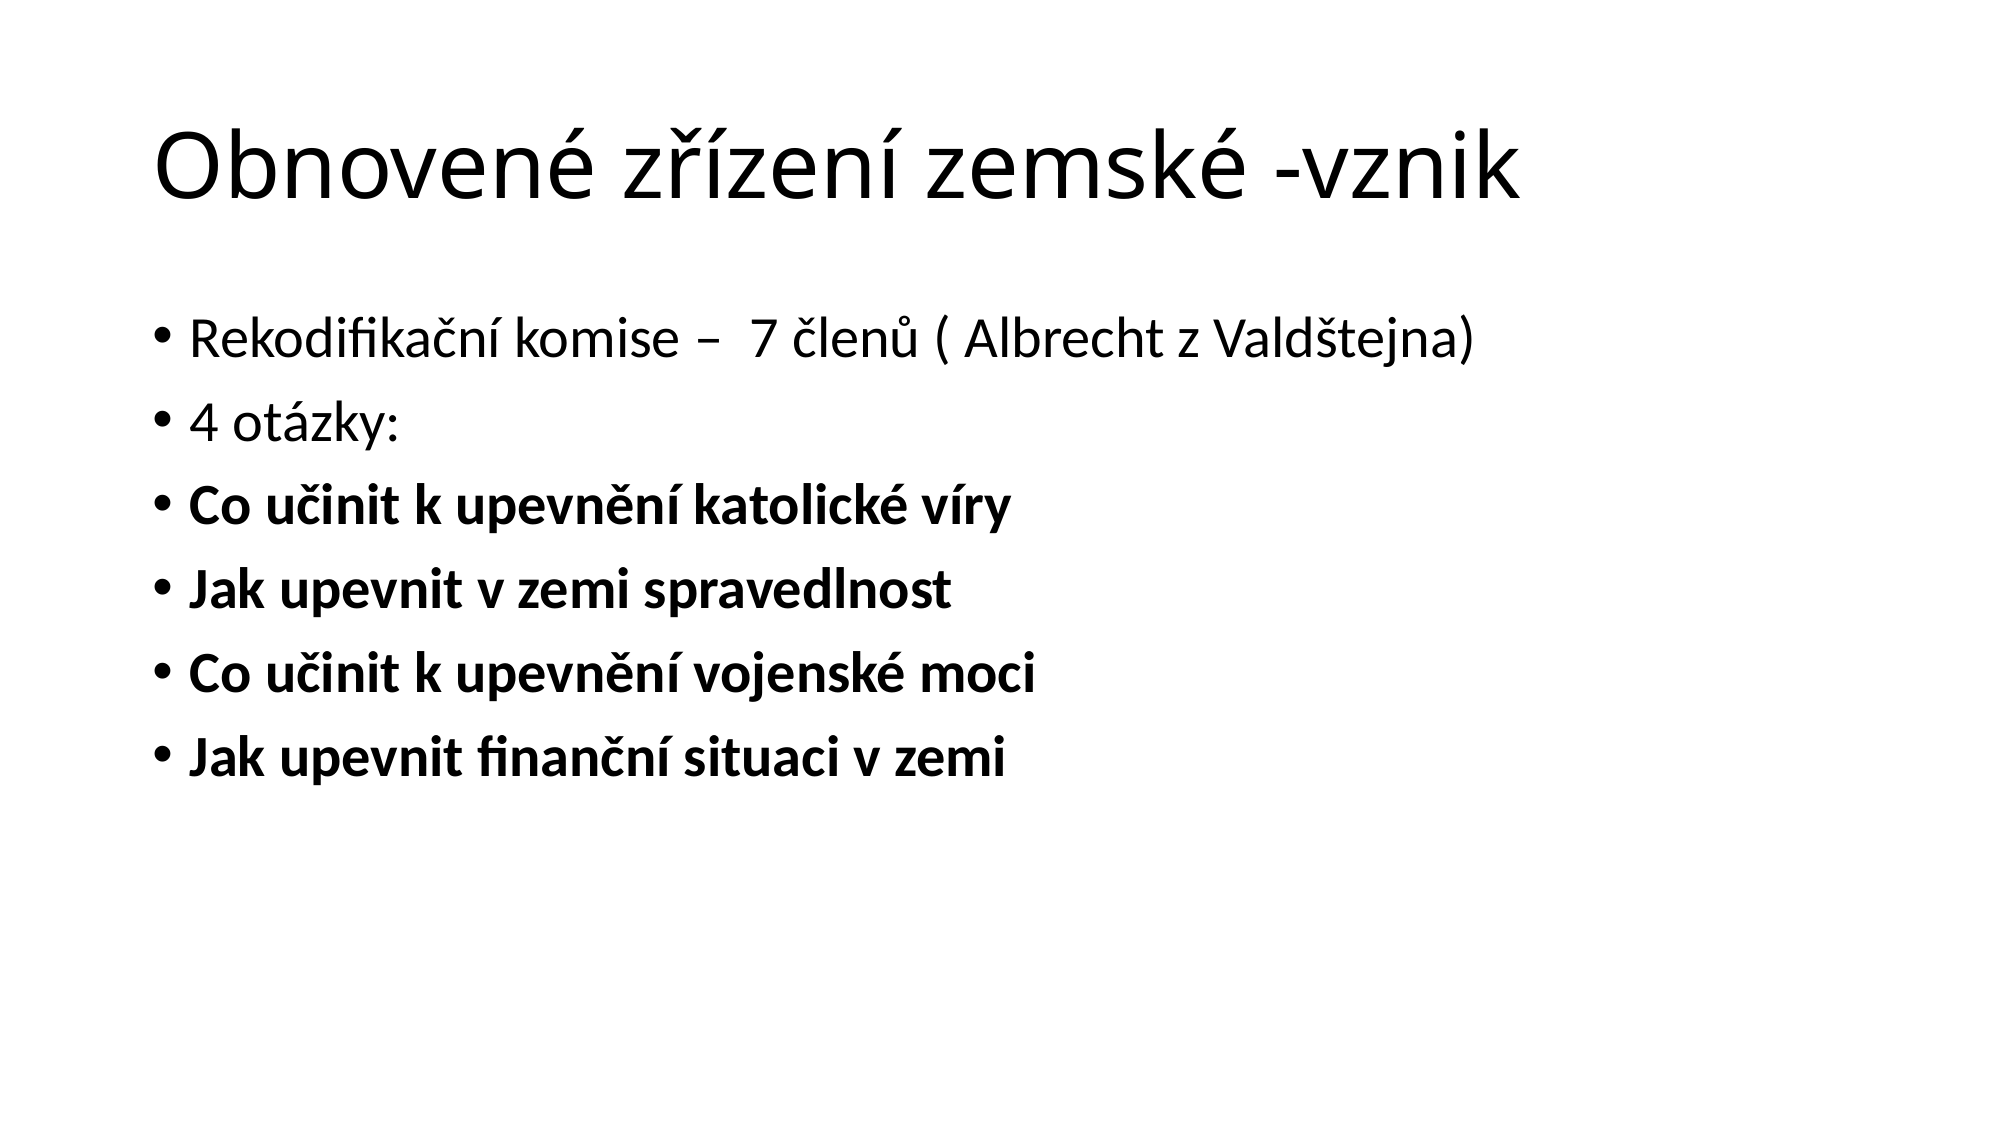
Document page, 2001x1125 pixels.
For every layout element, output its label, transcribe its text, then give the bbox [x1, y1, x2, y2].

list Rekodifikační komise – 7 členů ( Albrecht z Valdštejna) 4 otázky: Co učinit k upevnění katolické víry Jak upevnit v zemi spravedlnost Co učinit k upevnění vojenské moci Jak upevnit finanční situaci v zemi [137, 299, 1863, 1014]
title Obnovené zřízení zemské -vznik [137, 59, 1863, 278]
